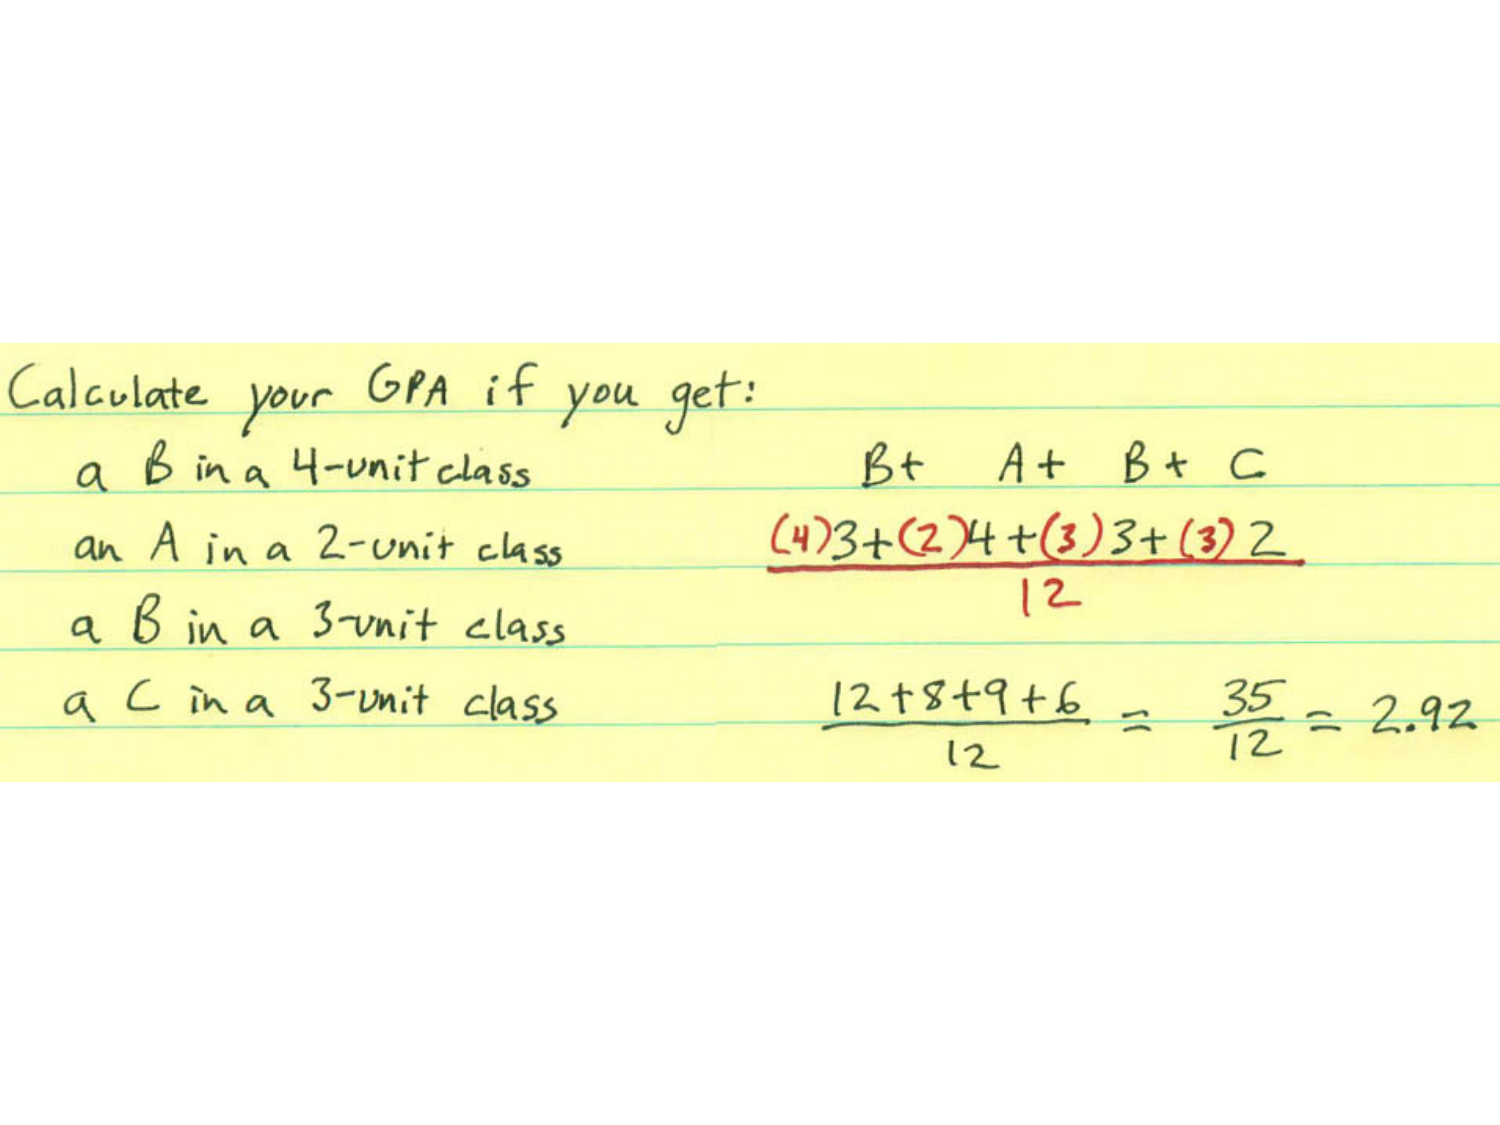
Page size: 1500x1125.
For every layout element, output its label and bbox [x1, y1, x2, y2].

picture [0, 343, 1500, 782]
